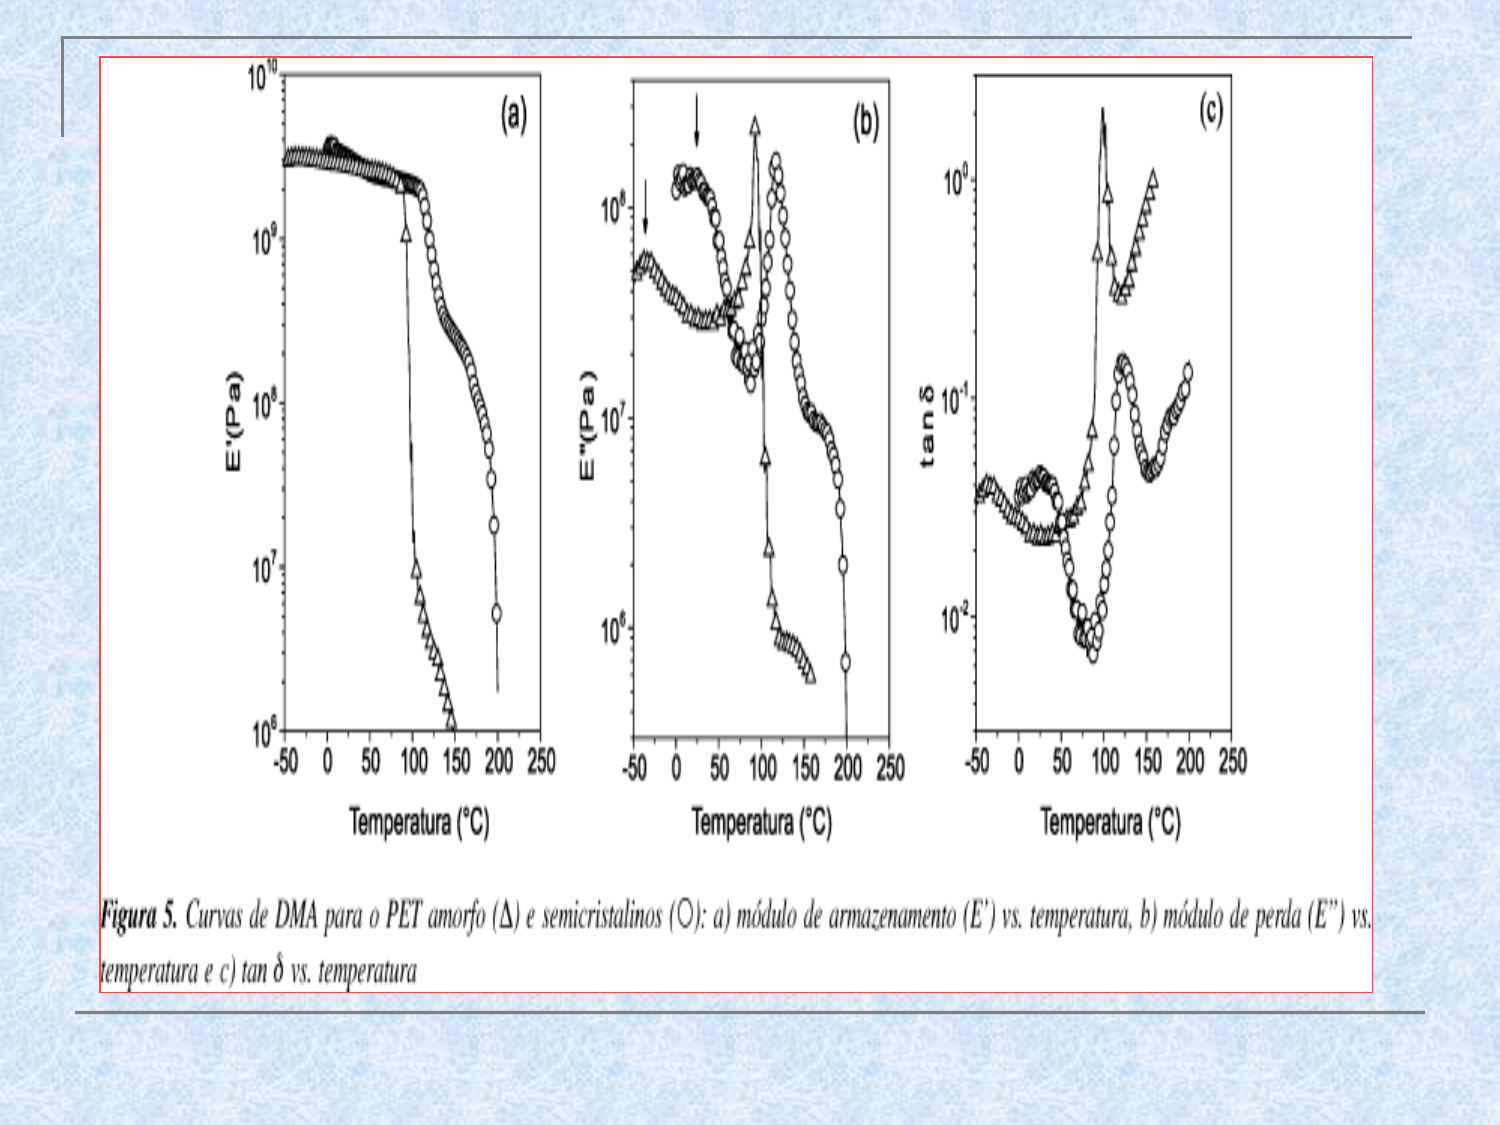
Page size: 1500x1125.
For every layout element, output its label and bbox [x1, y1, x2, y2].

picture [0, 0, 1500, 1125]
slide_number [1074, 1023, 1426, 1100]
